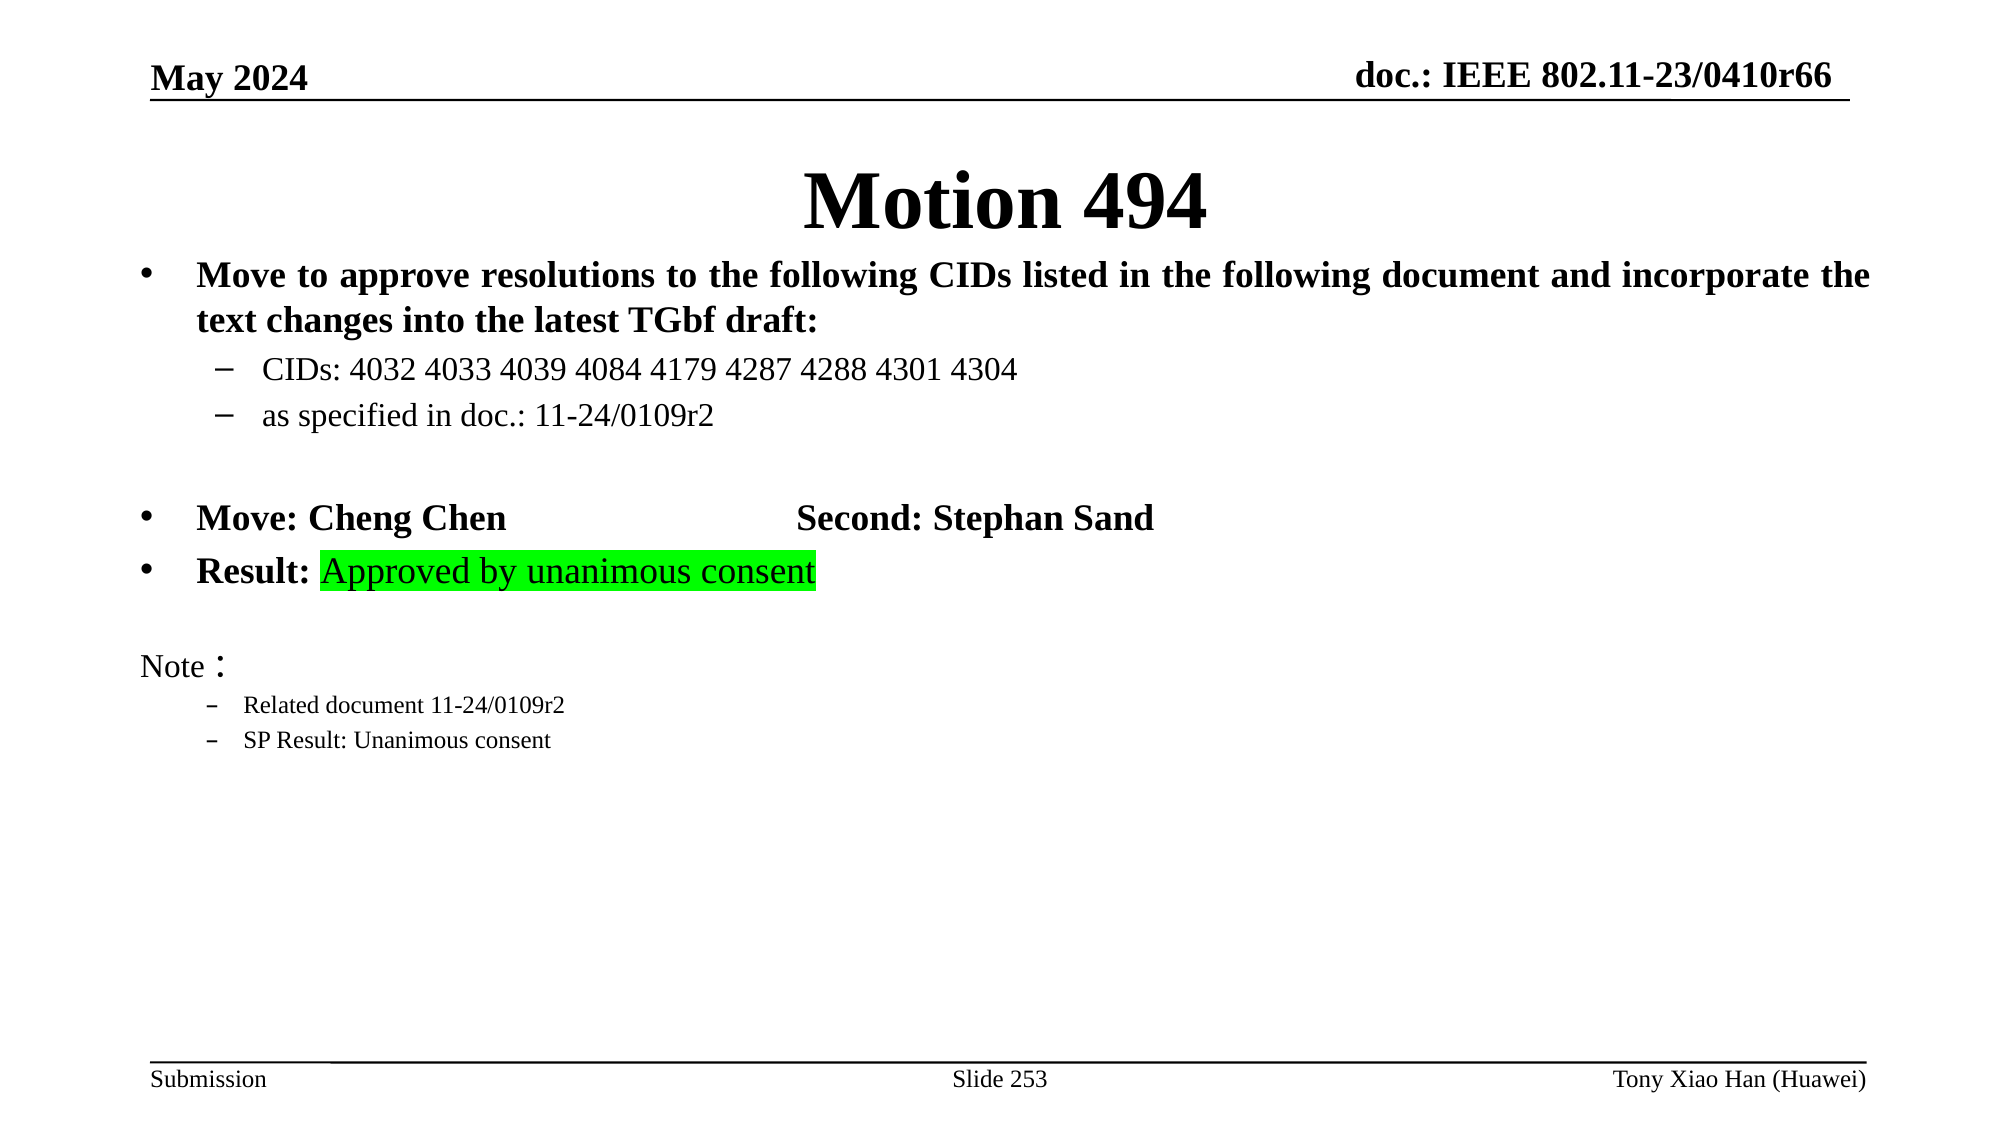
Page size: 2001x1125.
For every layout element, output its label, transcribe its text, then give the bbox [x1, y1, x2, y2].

text_box Move to approve resolutions to the following CIDs listed in the following document and incorporate the text changes into the latest TGbf draft: CIDs: 4032 4033 4039 4084 4179 4287 4288 4301 4304 as specified in doc.: 11-24/0109r2 Move: Cheng Chen Second: Stephan Sand Result: Approved by unanimous consent Note： Related document 11-24/0109r2 SP Result: Unanimous consent [125, 212, 1888, 988]
text_box Motion 494 [368, 137, 1644, 212]
